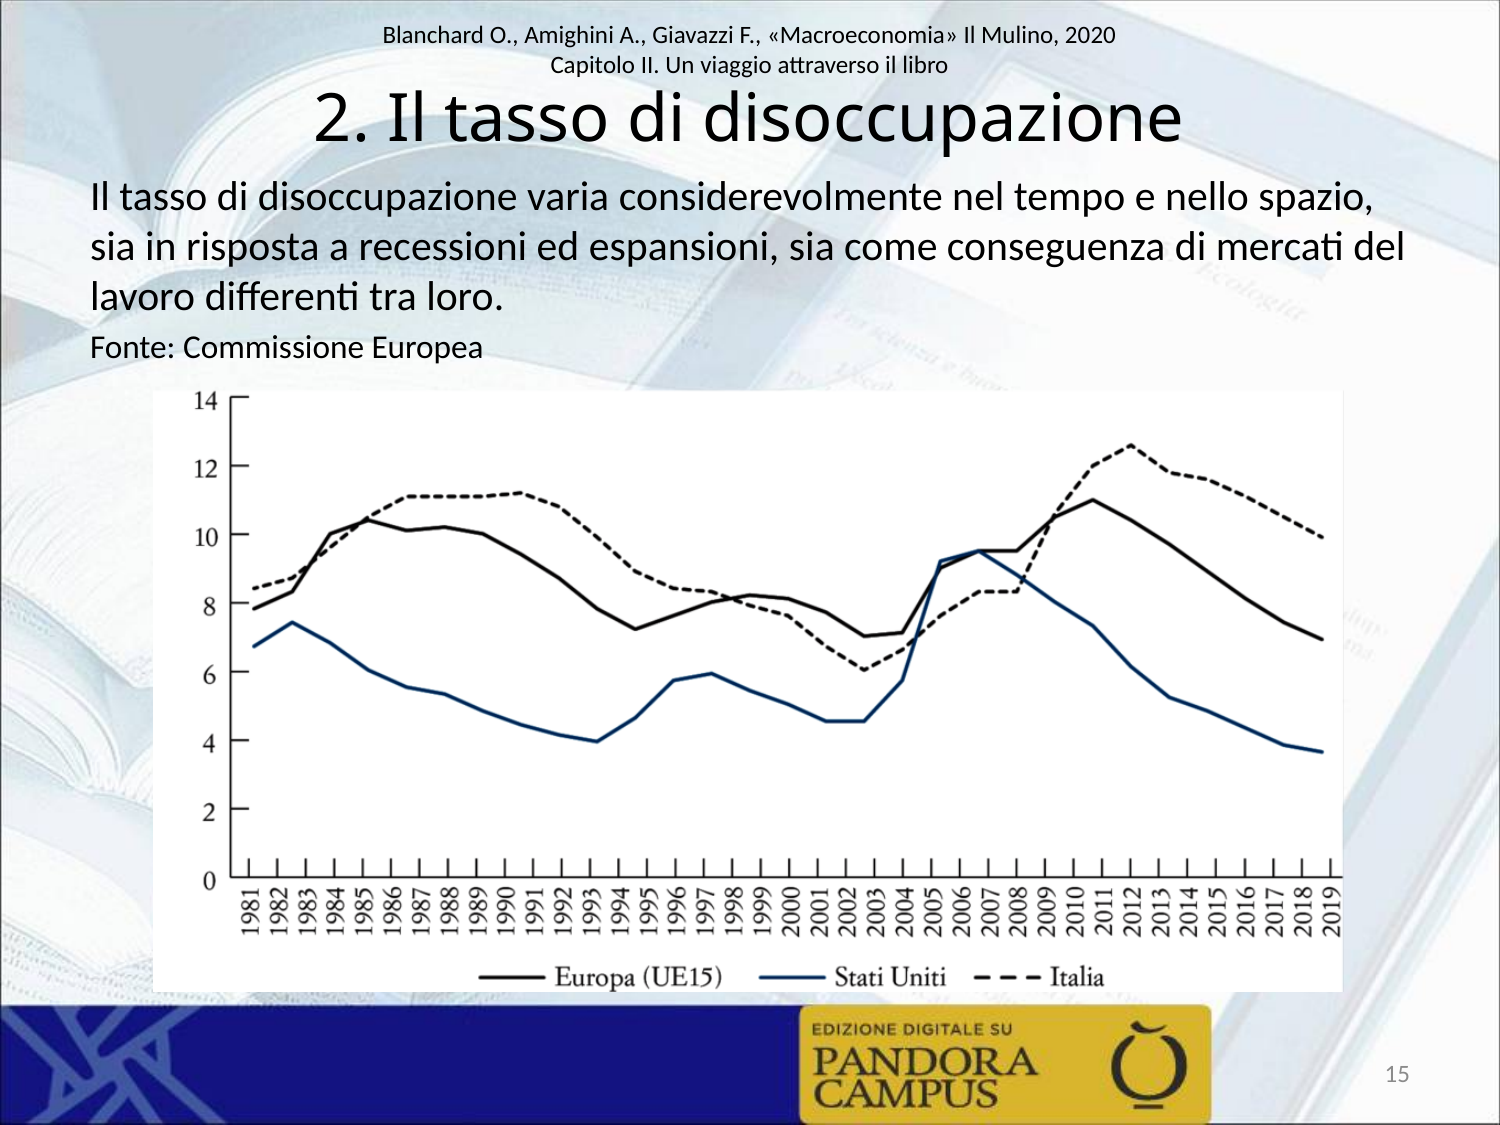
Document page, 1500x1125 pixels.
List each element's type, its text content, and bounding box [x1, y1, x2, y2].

slide_number 15 [1074, 1042, 1425, 1103]
list Il tasso di disoccupazione varia considerevolmente nel tempo e nello spazio, sia in risposta a recessioni ed espansioni, sia come conseguenza di mercati del lavoro differenti tra loro. Fonte: Commissione Europea [75, 160, 1425, 904]
picture [0, 0, 1500, 1125]
title 2. Il tasso di disoccupazione [75, 67, 1425, 160]
